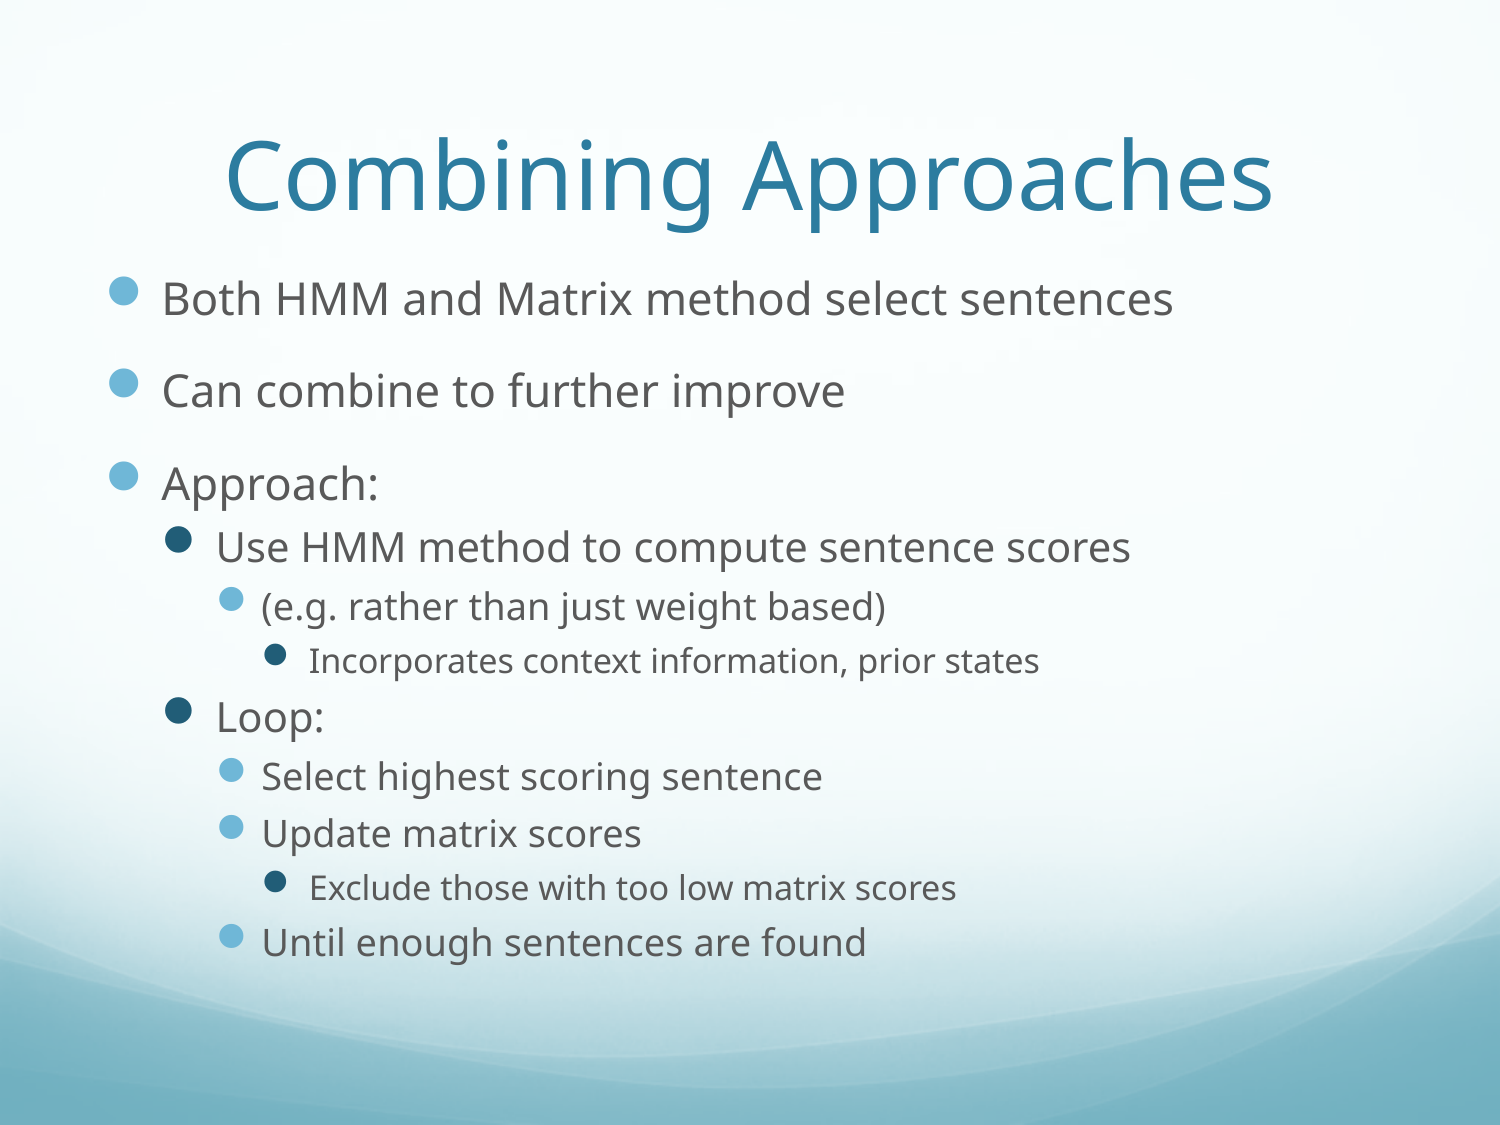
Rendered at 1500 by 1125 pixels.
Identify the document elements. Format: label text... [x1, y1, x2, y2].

title Combining Approaches [90, 17, 1410, 237]
list Both HMM and Matrix method select sentences Can combine to further improve Approach: Use HMM method to compute sentence scores (e.g. rather than just weight based) Incorporates context information, prior states Loop: Select highest scoring sentence Update matrix scores Exclude those with too low matrix scores Until enough sentences are found [90, 262, 1410, 975]
